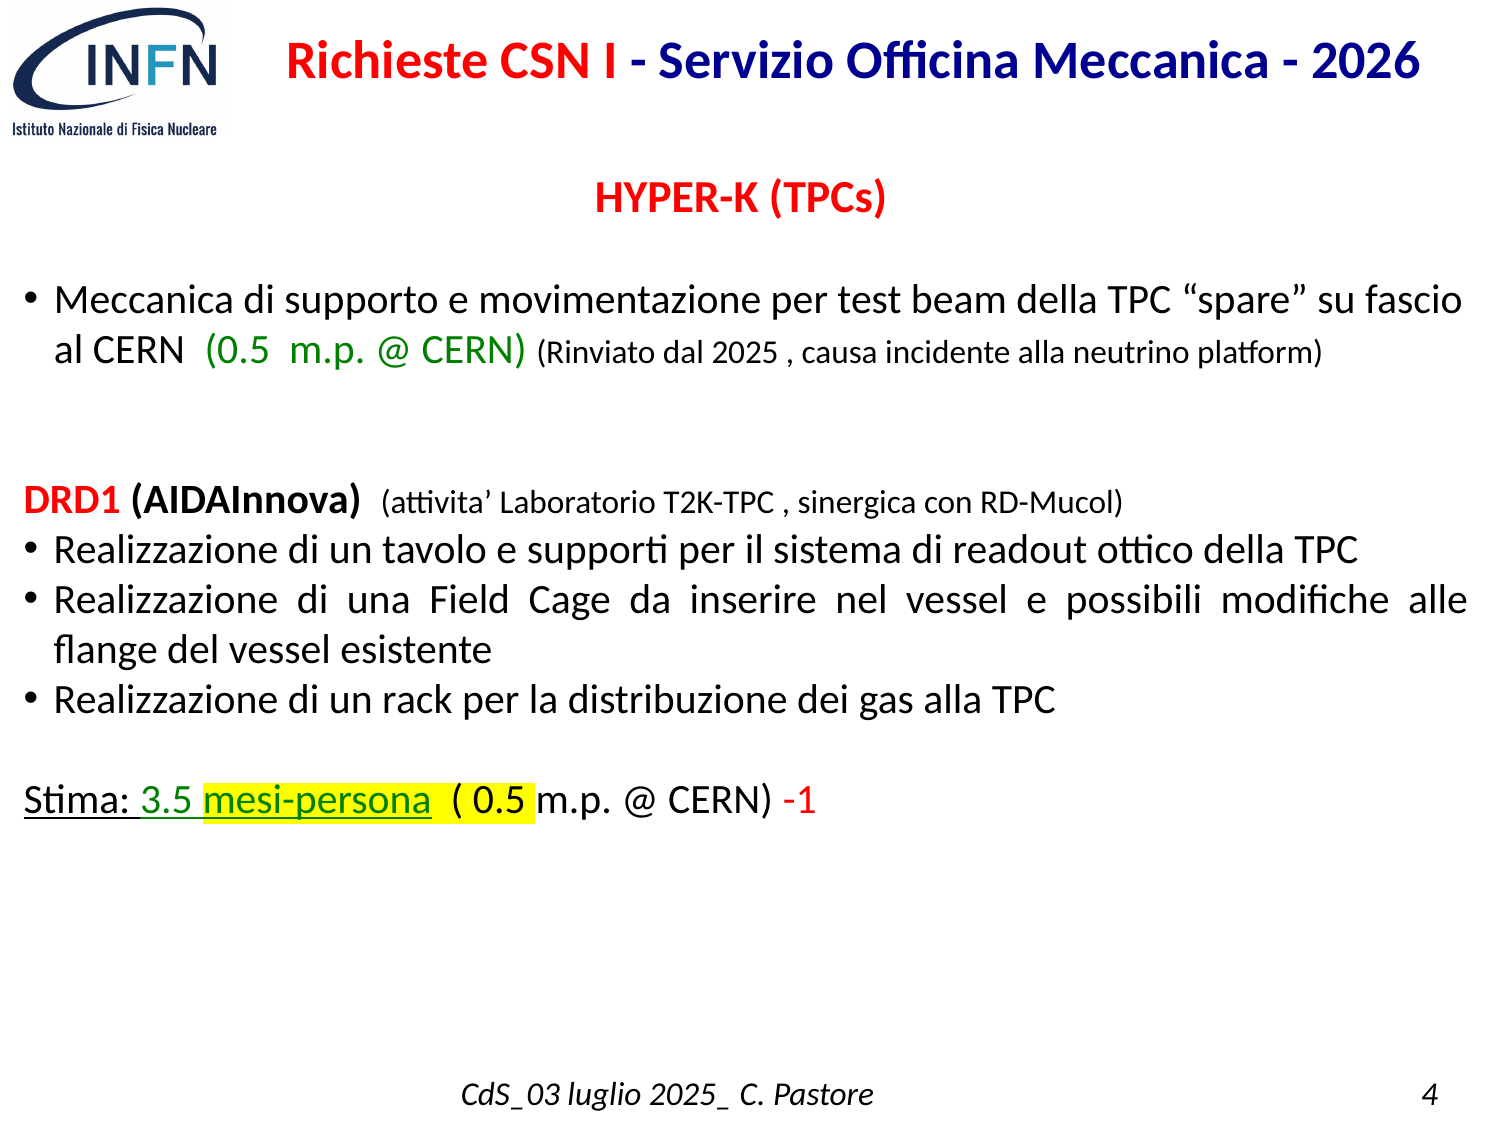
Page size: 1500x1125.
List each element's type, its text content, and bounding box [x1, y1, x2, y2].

picture [8, 2, 227, 137]
text_box CdS_03 luglio 2025_ C. Pastore 4 [446, 1064, 1484, 1125]
text_box HYPER-K (TPCs) Meccanica di supporto e movimentazione per test beam della TPC “spare” su fascio al CERN (0.5 m.p. @ CERN) (Rinviato dal 2025 , causa incidente alla neutrino platform) DRD1 (AIDAInnova) (attivita’ Laboratorio T2K-TPC , sinergica con RD-Mucol) Realizzazione di un tavolo e supporti per il sistema di readout ottico della TPC Realizzazione di una Field Cage da inserire nel vessel e possibili modifiche alle flange del vessel esistente Realizzazione di un rack per la distribuzione dei gas alla TPC Stima: 3.5 mesi-persona ( 0.5 m.p. @ CERN) -1 [8, 159, 1484, 830]
text_box Richieste CSN I - Servizio Officina Meccanica - 2026 [232, 16, 1483, 97]
